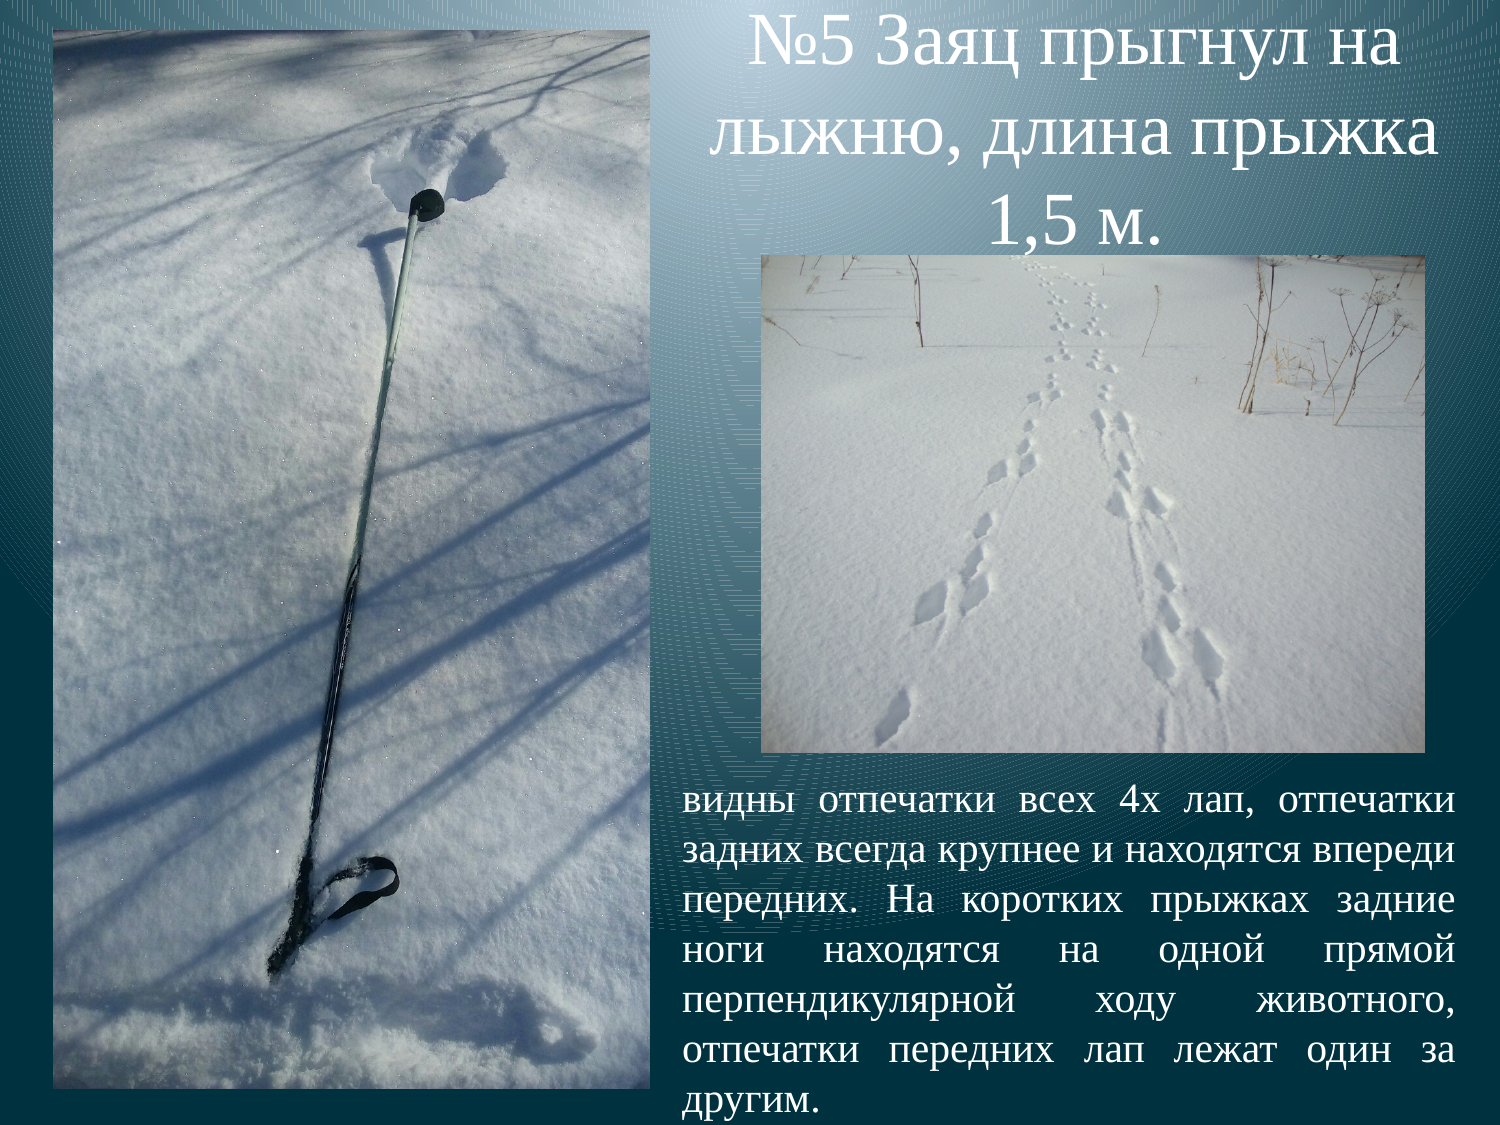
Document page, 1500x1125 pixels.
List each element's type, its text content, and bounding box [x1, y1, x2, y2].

text_box видны отпечатки всех 4х лап, отпечатки задних всегда крупнее и находятся впереди передних. На коротких прыжках задние ноги находятся на одной прямой перпендикулярной ходу животного, отпечатки передних лап лежат один за другим. [667, 763, 1471, 1125]
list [761, 255, 1425, 753]
title №5 Заяц прыгнул на лыжню, длина прыжка 1,5 м. [667, 30, 1483, 219]
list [52, 30, 650, 1089]
